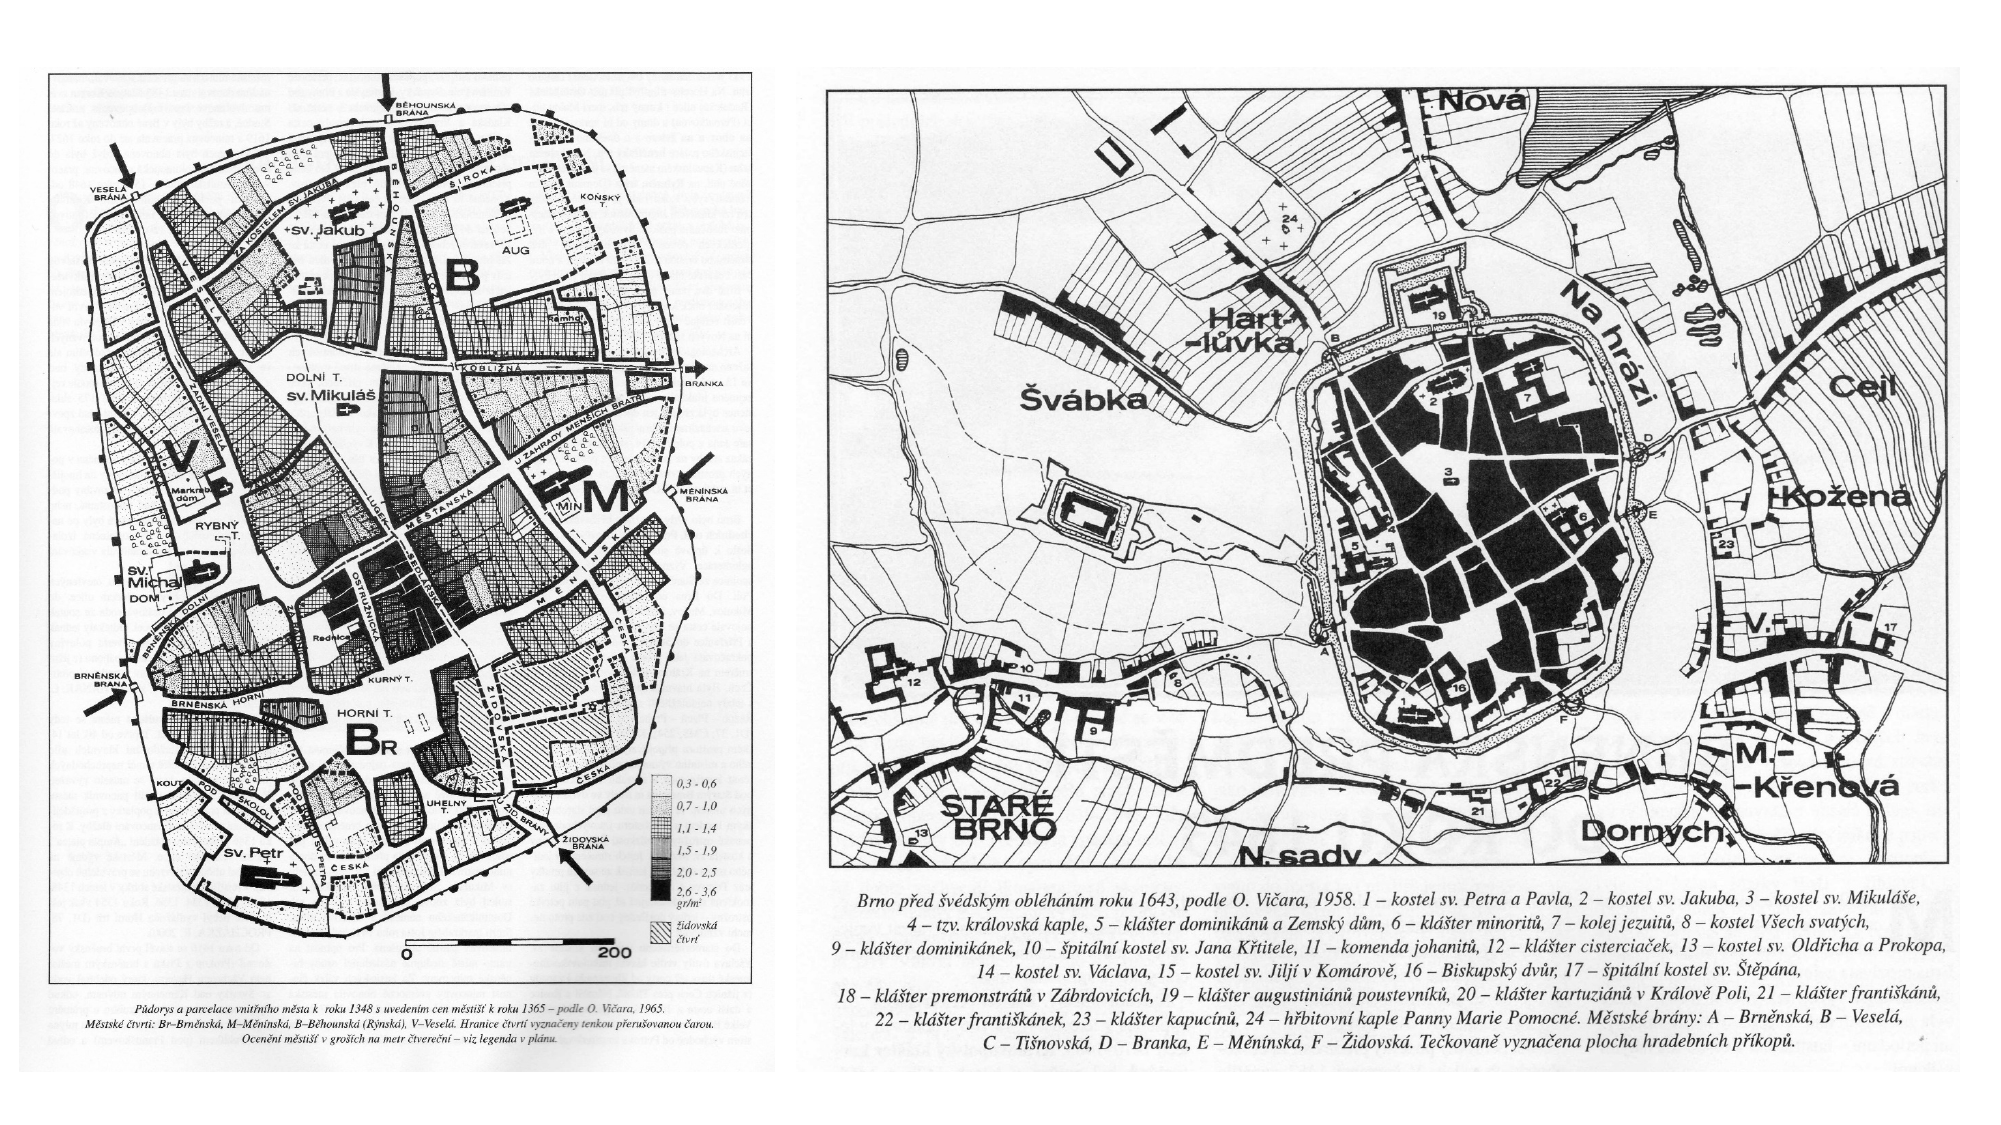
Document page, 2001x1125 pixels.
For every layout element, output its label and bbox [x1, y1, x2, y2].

picture [19, 67, 775, 1072]
picture [796, 67, 1960, 1072]
